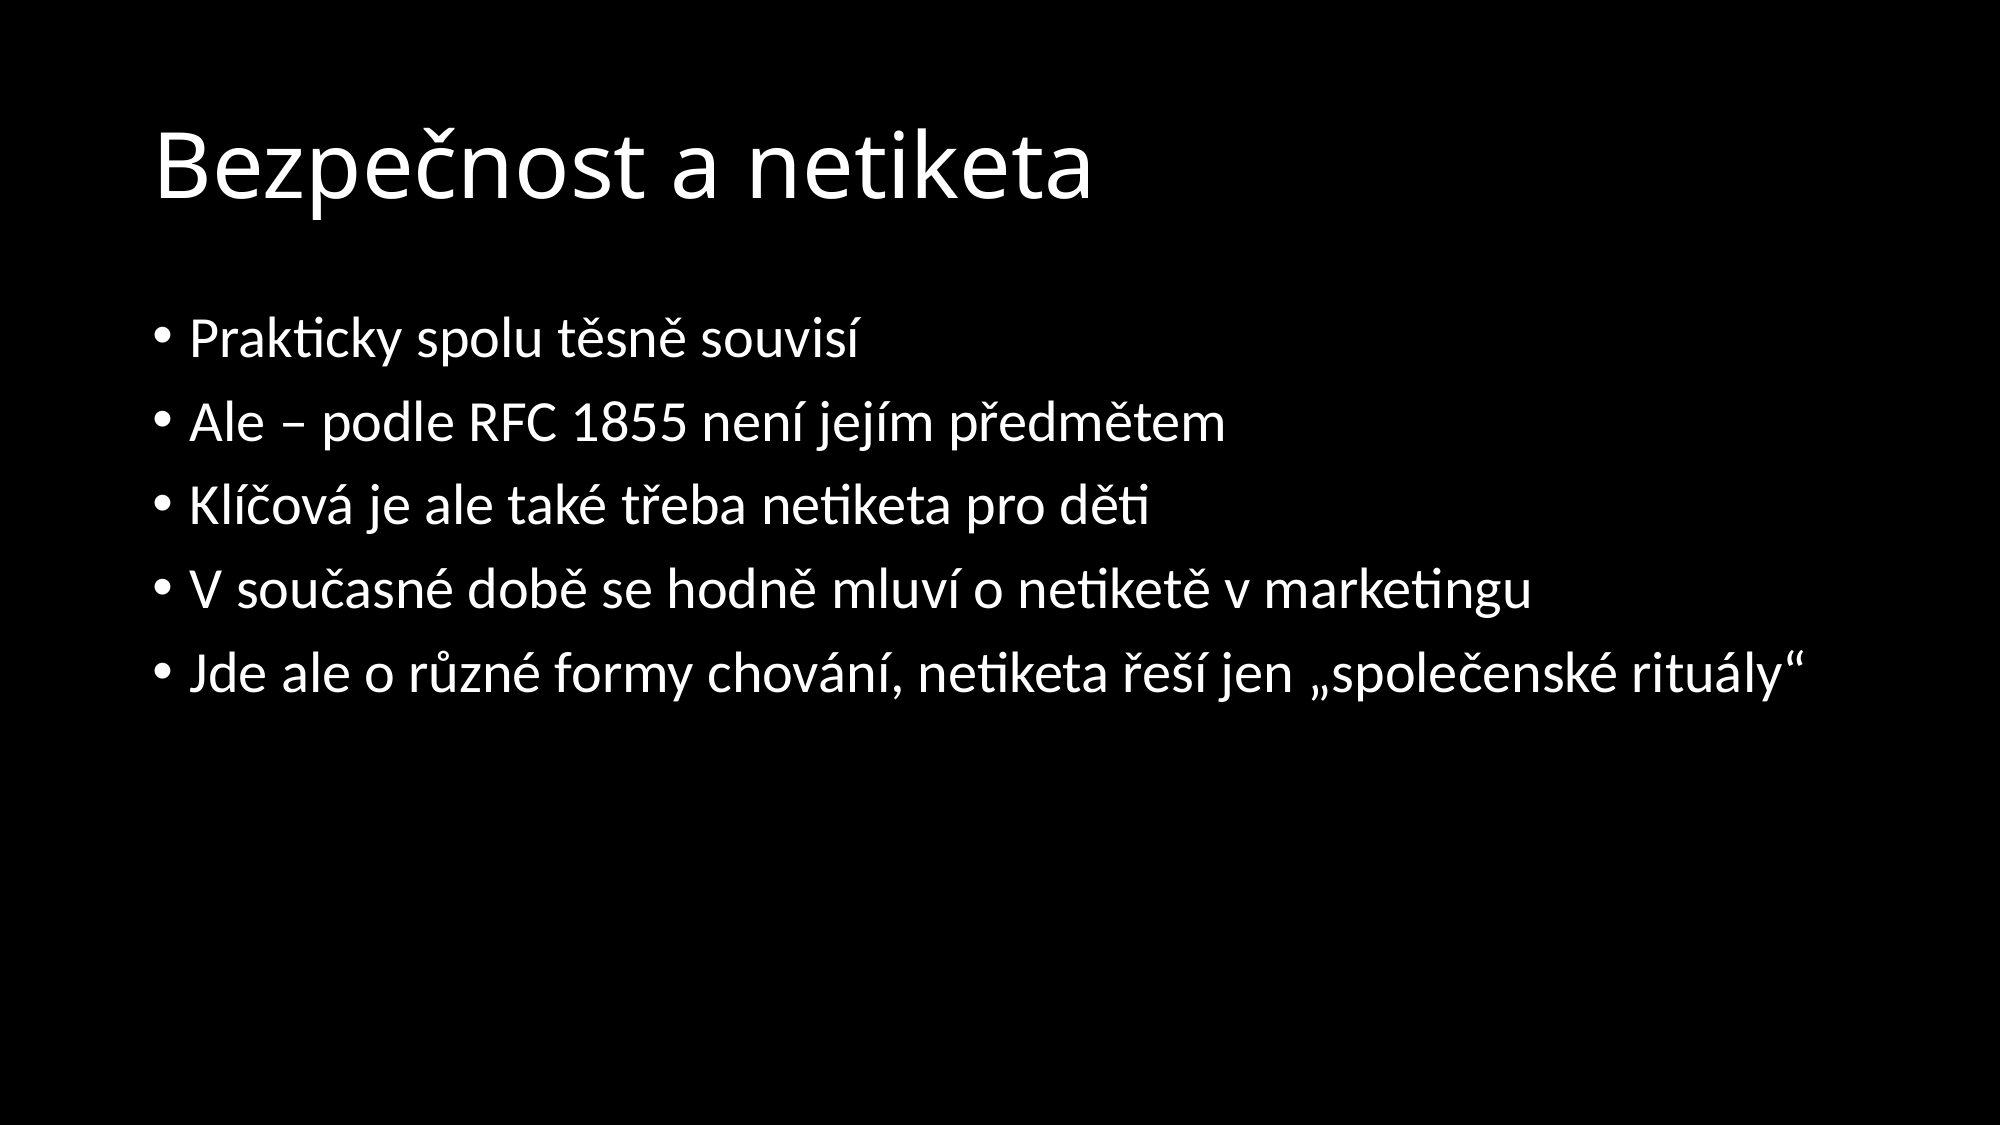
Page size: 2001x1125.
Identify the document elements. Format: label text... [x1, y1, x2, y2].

list Prakticky spolu těsně souvisí Ale – podle RFC 1855 není jejím předmětem Klíčová je ale také třeba netiketa pro děti V současné době se hodně mluví o netiketě v marketingu Jde ale o různé formy chování, netiketa řeší jen „společenské rituály“ [137, 299, 1863, 1014]
title Bezpečnost a netiketa [137, 59, 1863, 278]
